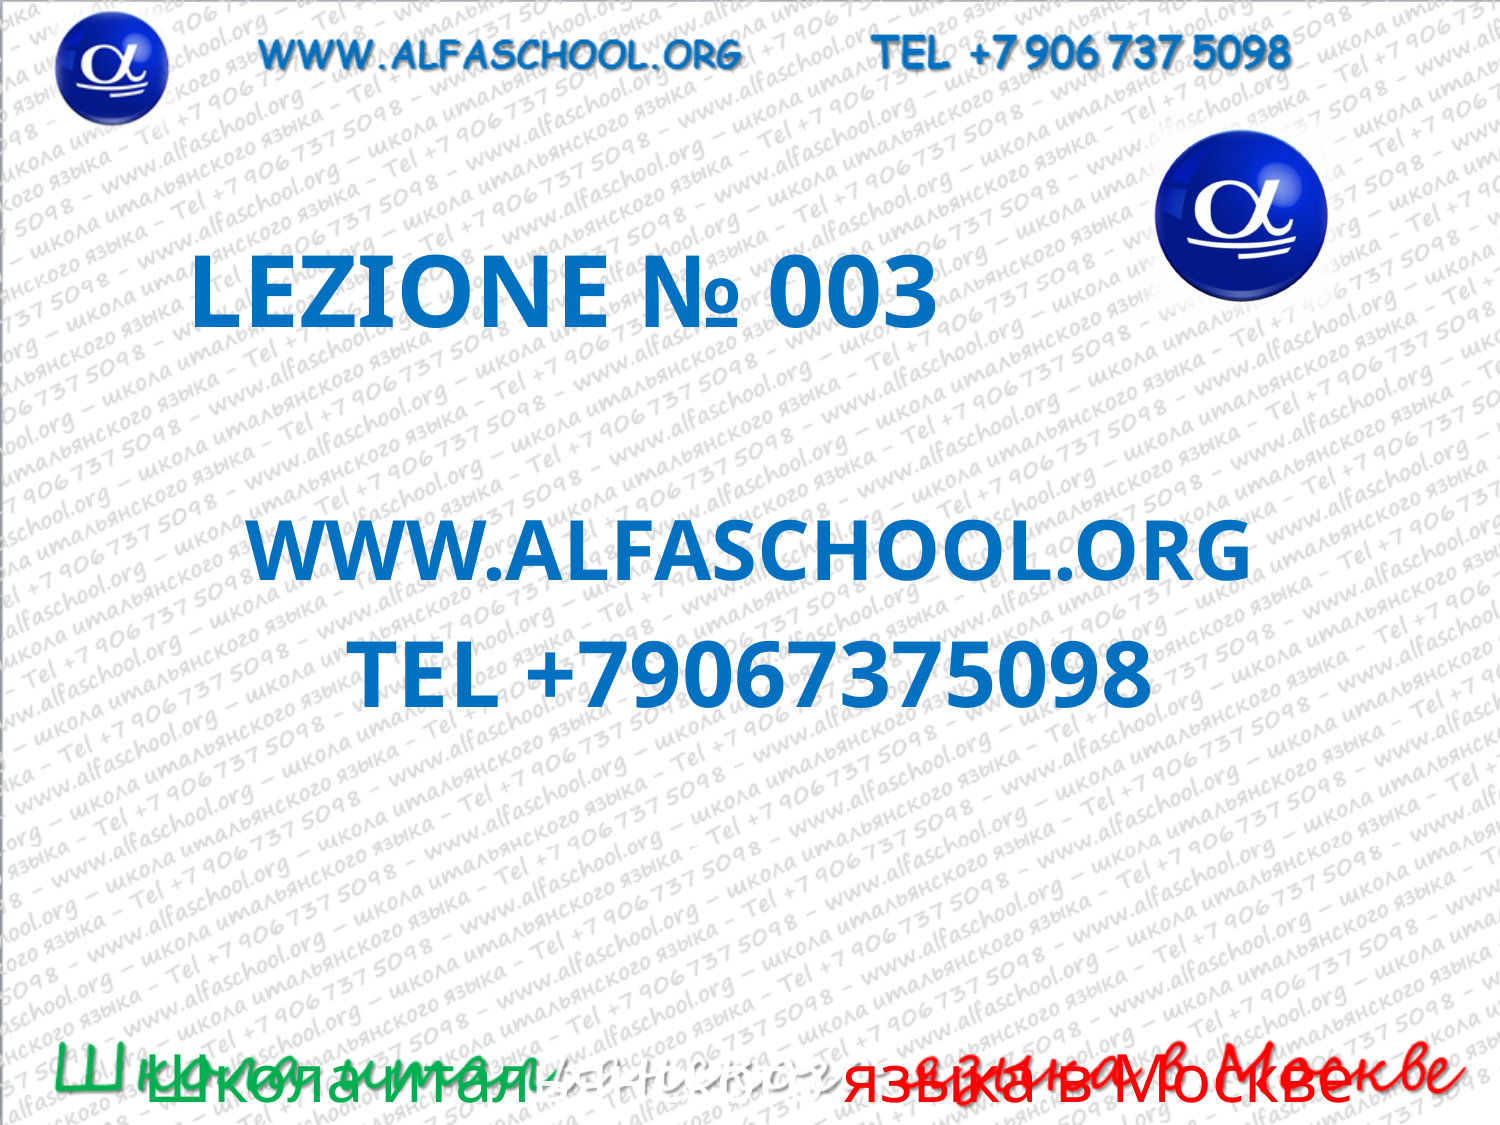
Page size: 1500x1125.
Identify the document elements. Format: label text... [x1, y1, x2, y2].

text_box [35, 149, 1465, 373]
list WWW.ALFASCHOOL.ORG TEL +79067375098 [35, 373, 1465, 858]
picture [0, 0, 1500, 978]
text_box Школа итальянского языка в Москве [0, 978, 1500, 1124]
text_box [35, 858, 1465, 870]
text_box LEZIONE № 003 [172, 219, 1081, 355]
